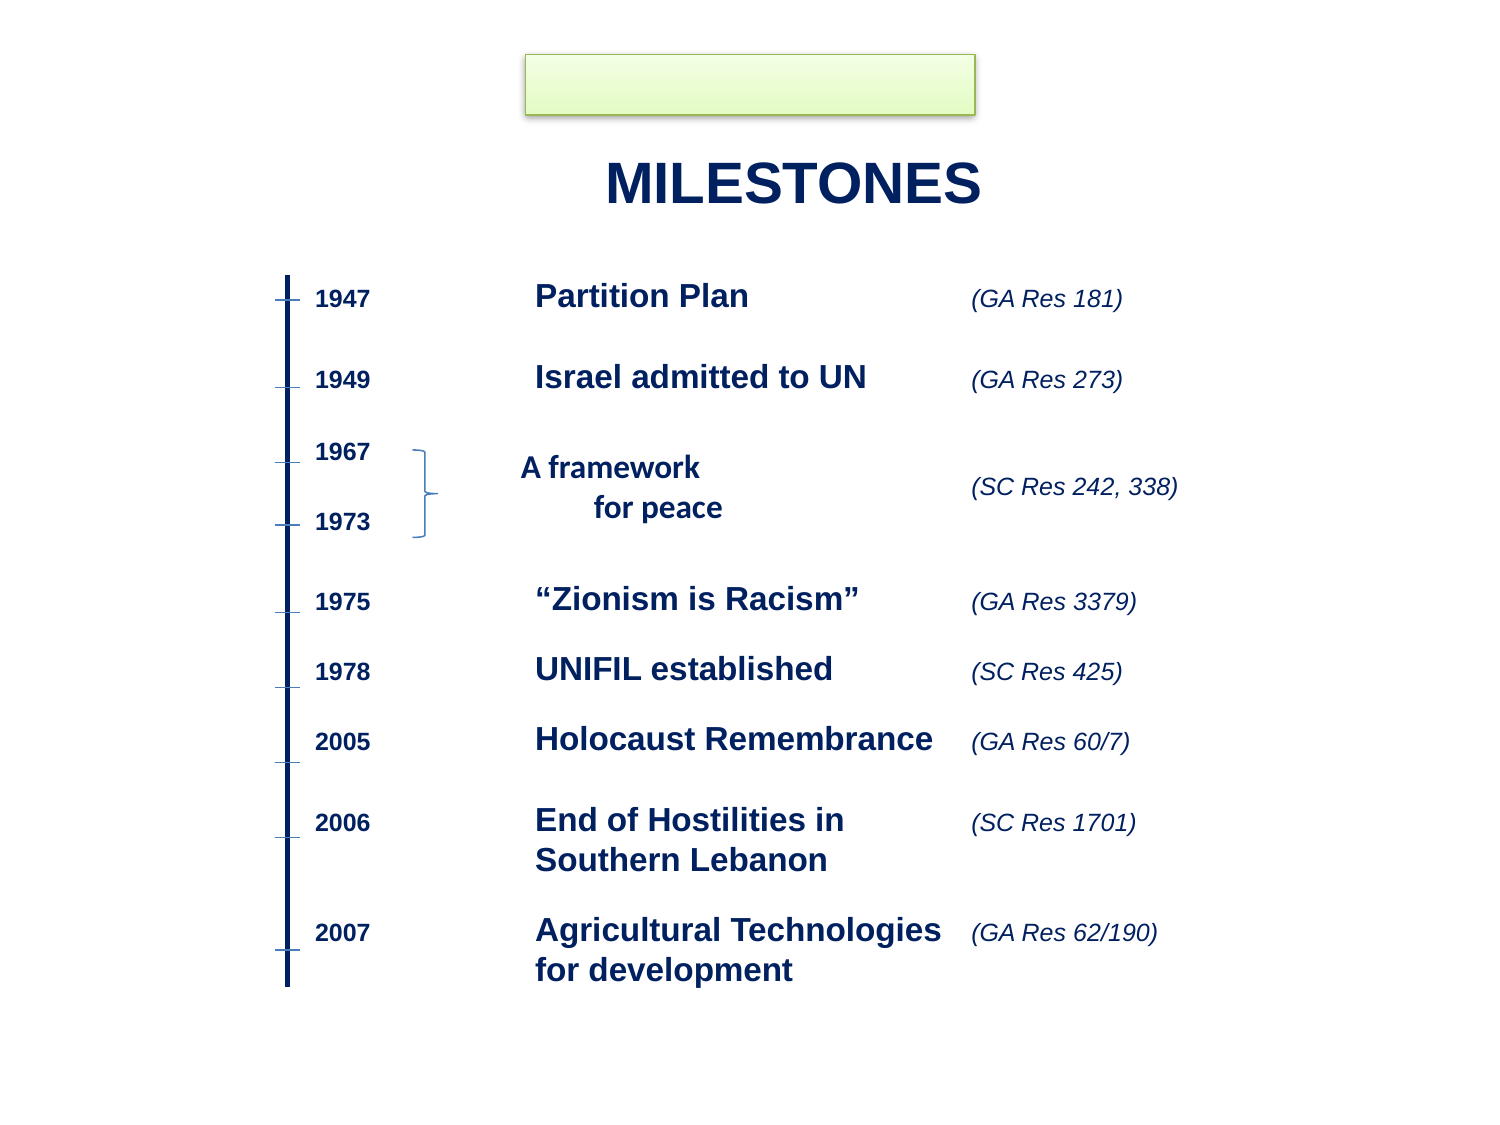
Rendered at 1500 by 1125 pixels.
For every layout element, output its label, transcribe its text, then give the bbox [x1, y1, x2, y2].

text_box [412, 449, 439, 539]
text_box A framework for peace [462, 437, 738, 532]
text_box [525, 54, 976, 116]
list MILESTONES 1947 Partition Plan (GA Res 181) 1949 Israel admitted to UN (GA Res 273) 1967 (SC Res 242, 338) 1973 1975 “Zionism is Racism” (GA Res 3379) 1978 UNIFIL established (SC Res 425) 2005 Holocaust Remembrance (GA Res 60/7) 2006 End of Hostilities in (SC Res 1701) Southern Lebanon 2007 Agricultural Technologies (GA Res 62/190) for development [300, 137, 1325, 1100]
